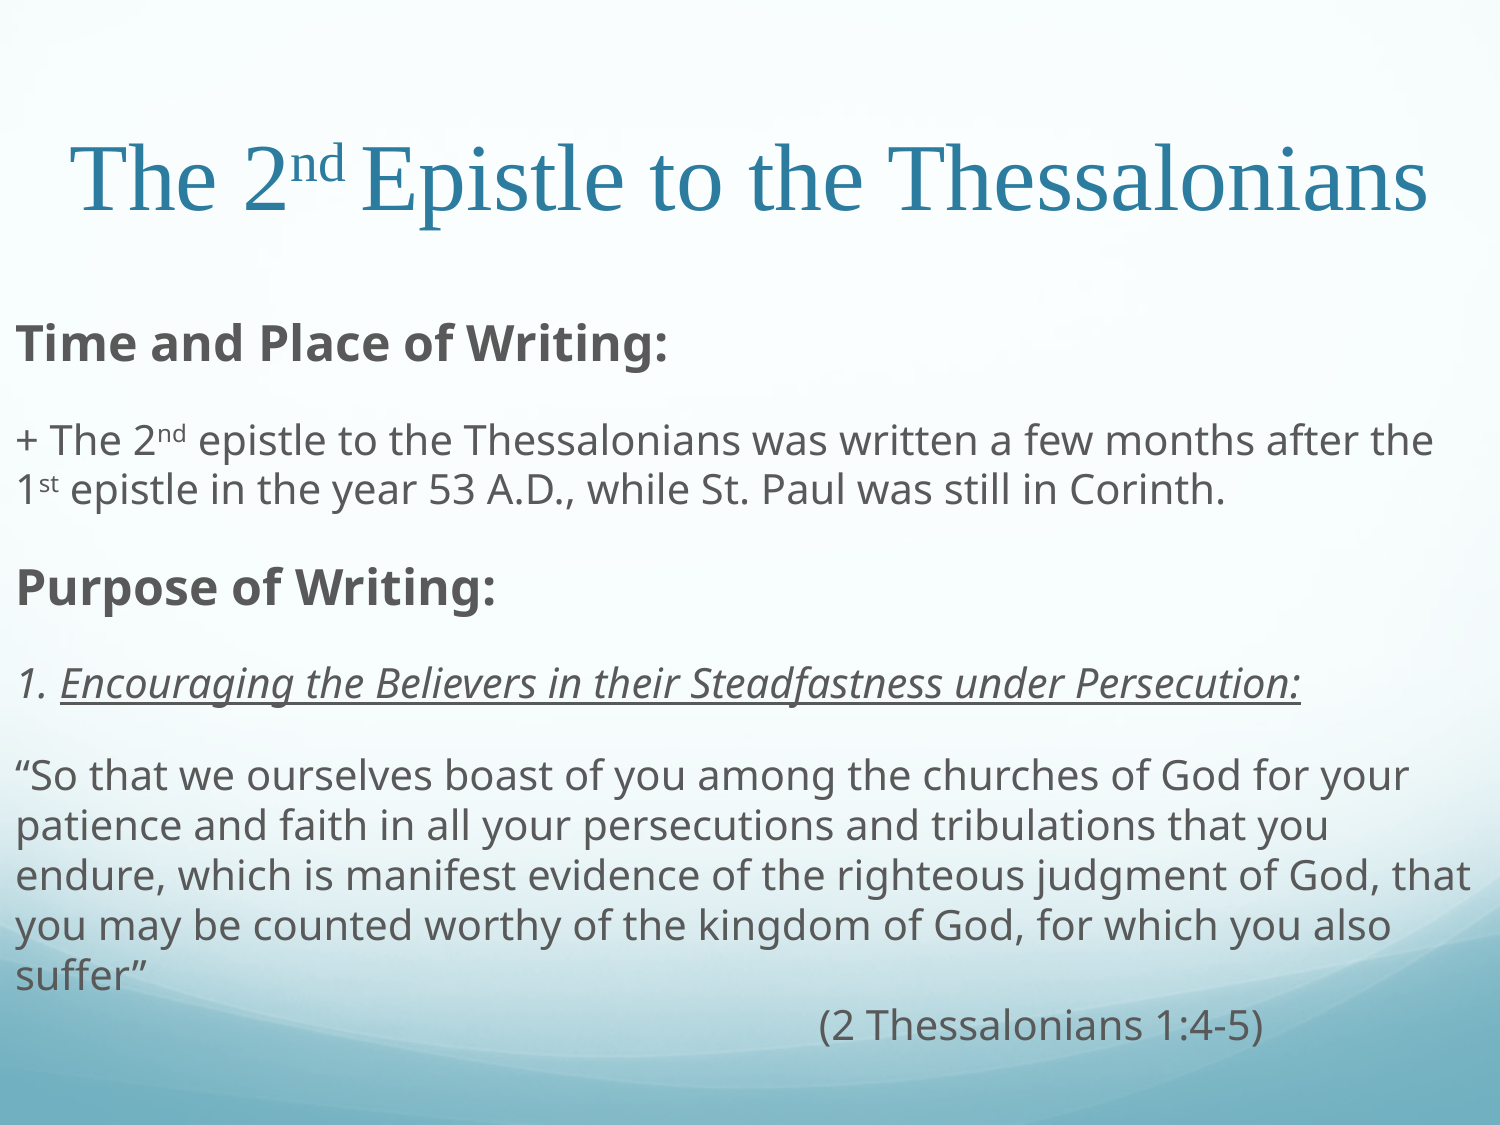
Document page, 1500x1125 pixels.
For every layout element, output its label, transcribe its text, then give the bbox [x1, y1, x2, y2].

title The 2nd Epistle to the Thessalonians [46, 17, 1454, 238]
list Time and Place of Writing: + The 2nd epistle to the Thessalonians was written a few months after the 1st epistle in the year 53 A.D., while St. Paul was still in Corinth. Purpose of Writing: 1. Encouraging the Believers in their Steadfastness under Persecution: “So that we ourselves boast of you among the churches of God for your patience and faith in all your persecutions and tribulations that you endure, which is manifest evidence of the righteous judgment of God, that you may be counted worthy of the kingdom of God, for which you also suffer” (2 Thessalonians 1:4-5) [0, 304, 1500, 1125]
